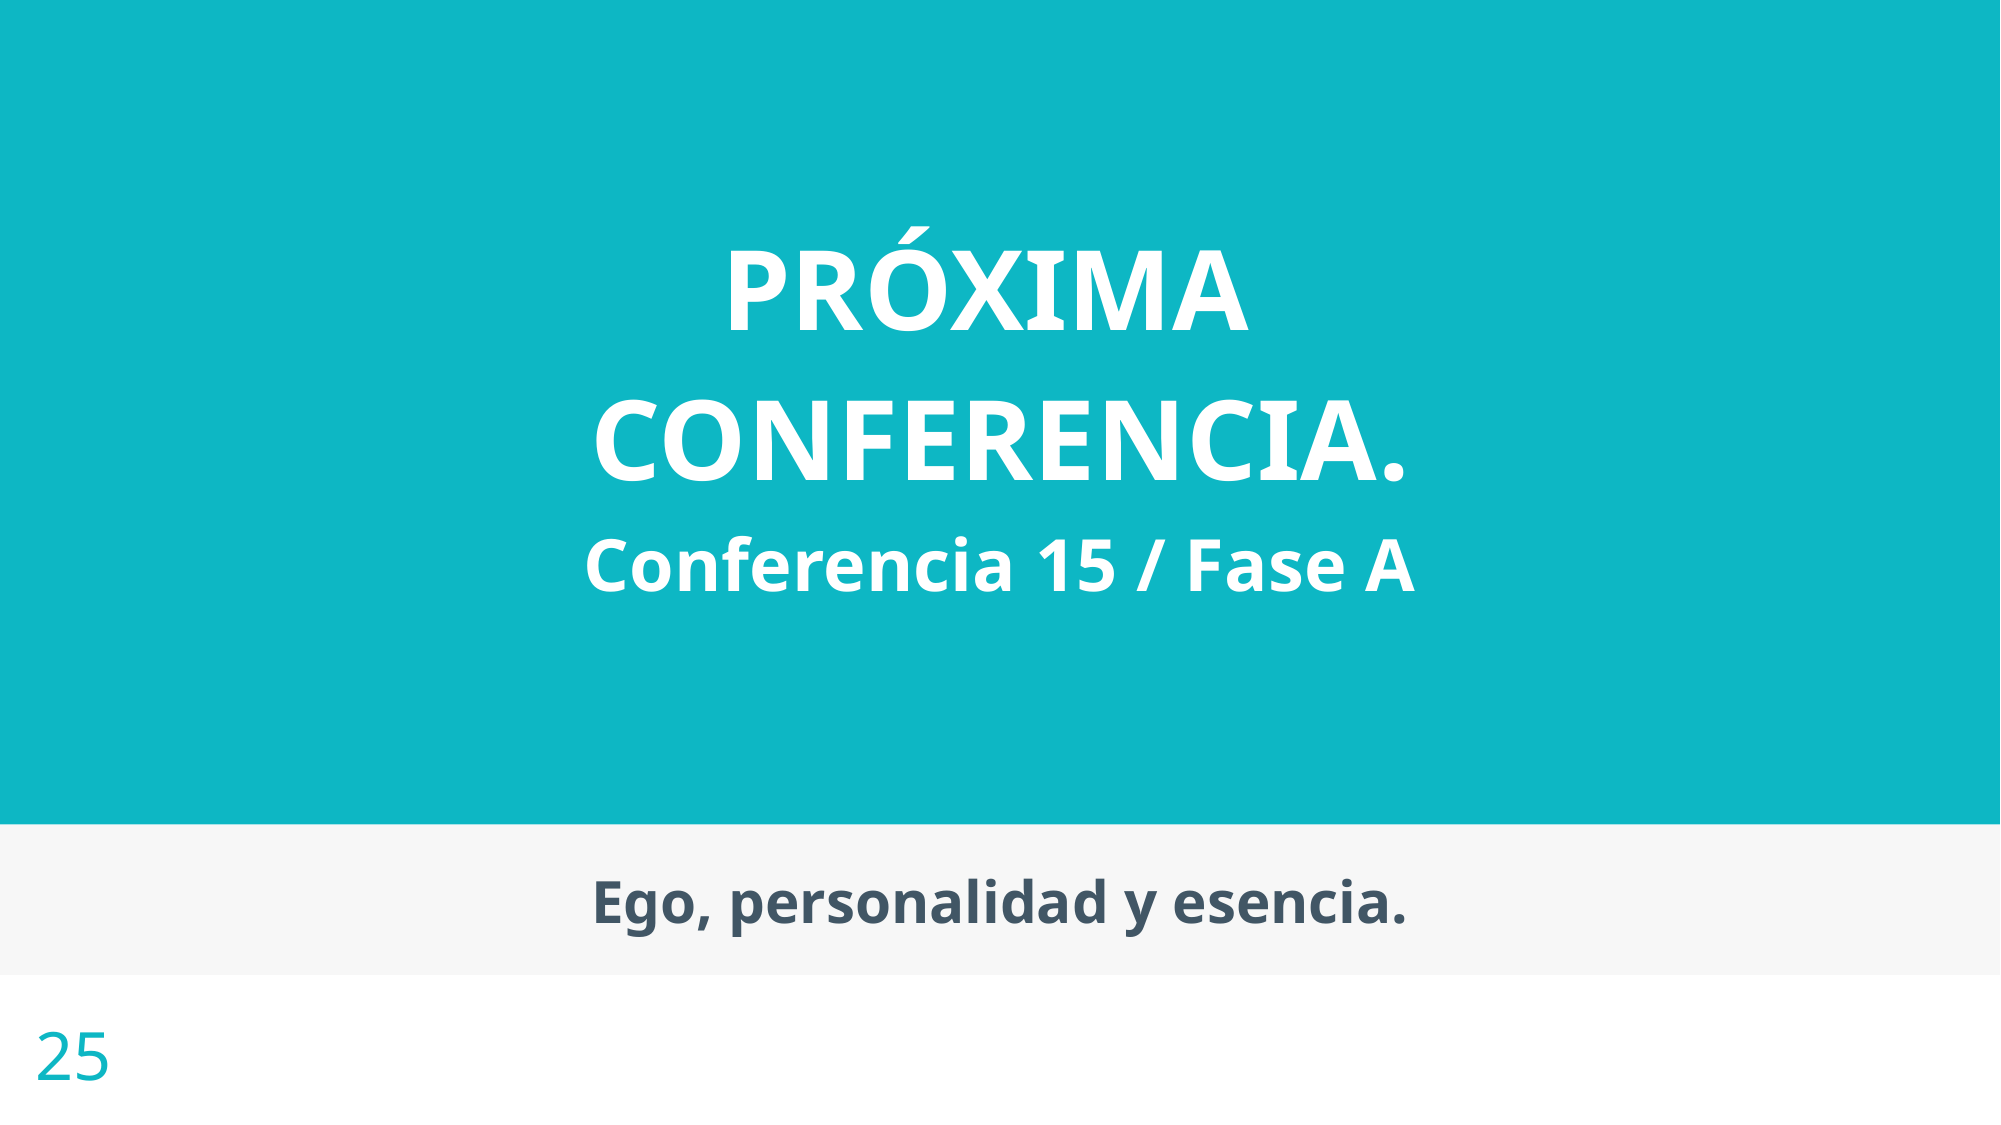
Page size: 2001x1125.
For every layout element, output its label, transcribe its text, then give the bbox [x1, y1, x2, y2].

slide_number 25 [0, 748, 147, 1125]
list PRÓXIMA CONFERENCIA. Conferencia 15 / Fase A [353, 0, 1647, 824]
text_box Ego, personalidad y esencia. [134, 824, 1866, 975]
